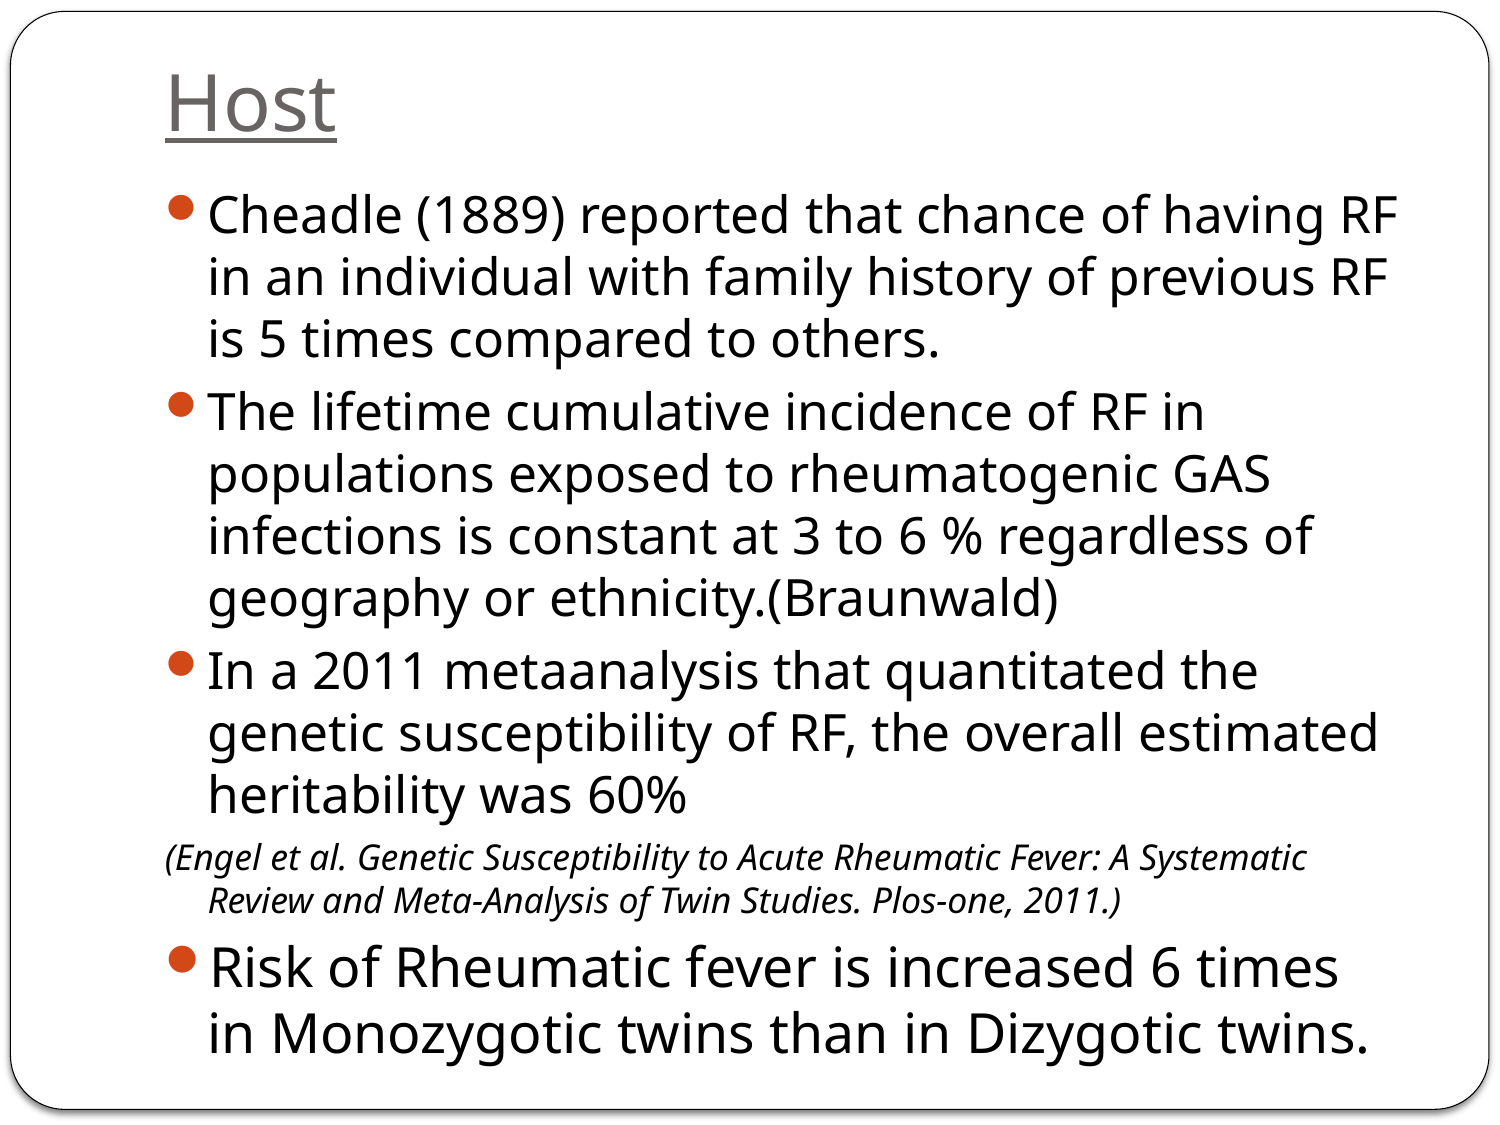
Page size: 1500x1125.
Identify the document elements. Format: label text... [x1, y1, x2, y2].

text_box Cheadle (1889) reported that chance of having RF in an individual with family history of previous RF is 5 times compared to others. The lifetime cumulative incidence of RF in populations exposed to rheumatogenic GAS infections is constant at 3 to 6 % regardless of geography or ethnicity.(Braunwald) In a 2011 metaanalysis that quantitated the genetic susceptibility of RF, the overall estimated heritability was 60% (Engel et al. Genetic Susceptibility to Acute Rheumatic Fever: A Systematic Review and Meta-Analysis of Twin Studies. Plos-one, 2011.) Risk of Rheumatic fever is increased 6 times in Monozygotic twins than in Dizygotic twins. [150, 174, 1425, 1088]
text_box Host [150, 45, 1425, 163]
